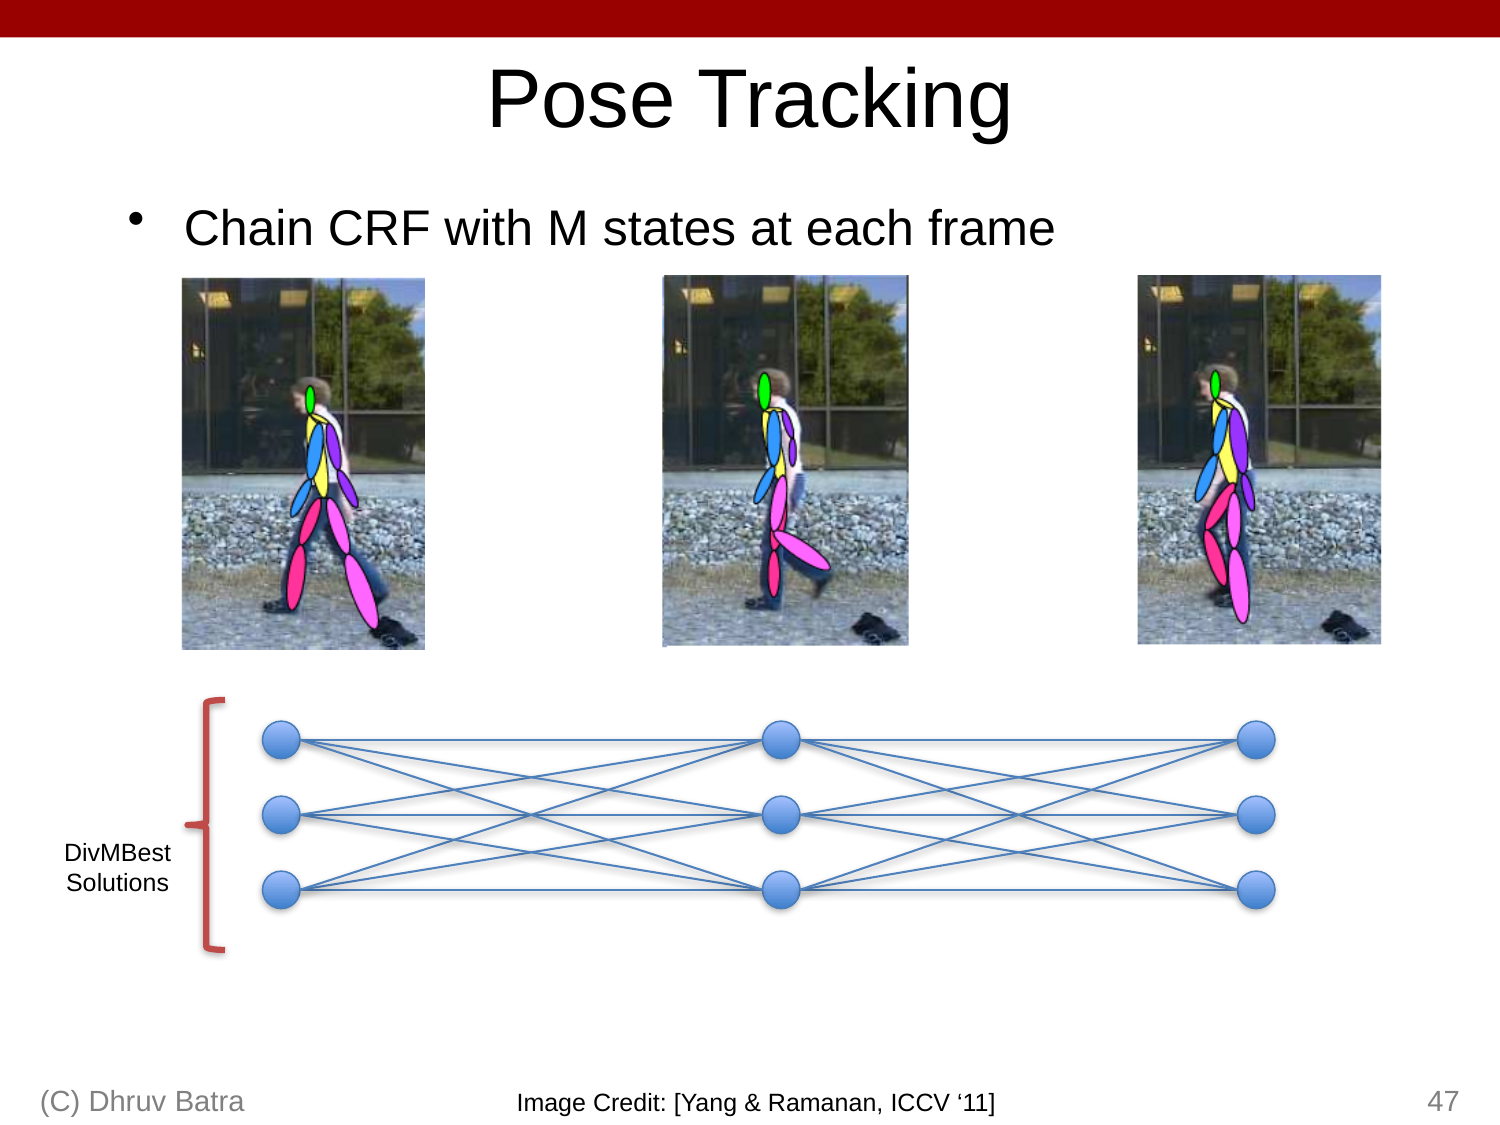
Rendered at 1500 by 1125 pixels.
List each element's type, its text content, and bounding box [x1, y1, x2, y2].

text_box [764, 871, 798, 909]
text_box [1239, 871, 1276, 909]
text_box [299, 739, 763, 891]
text_box [262, 871, 298, 909]
picture [662, 274, 909, 651]
text_box [768, 796, 793, 834]
title Pose Tracking [112, 37, 1388, 151]
picture [178, 274, 426, 651]
text_box [262, 796, 293, 834]
text_box [186, 699, 226, 951]
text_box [799, 739, 1238, 891]
list Chain CRF with M states at each frame [112, 187, 1388, 1051]
text_box [762, 721, 800, 759]
slide_number 47 [1162, 1049, 1476, 1125]
text_box DivMBest Solutions [49, 829, 187, 905]
picture [1137, 274, 1384, 651]
text_box [262, 721, 300, 759]
text_box [1243, 796, 1276, 834]
text_box [1238, 721, 1276, 759]
footer (C) Dhruv Batra [24, 1049, 501, 1125]
text_box Image Credit: [Yang & Ramanan, ICCV ‘11] [501, 1079, 1012, 1124]
